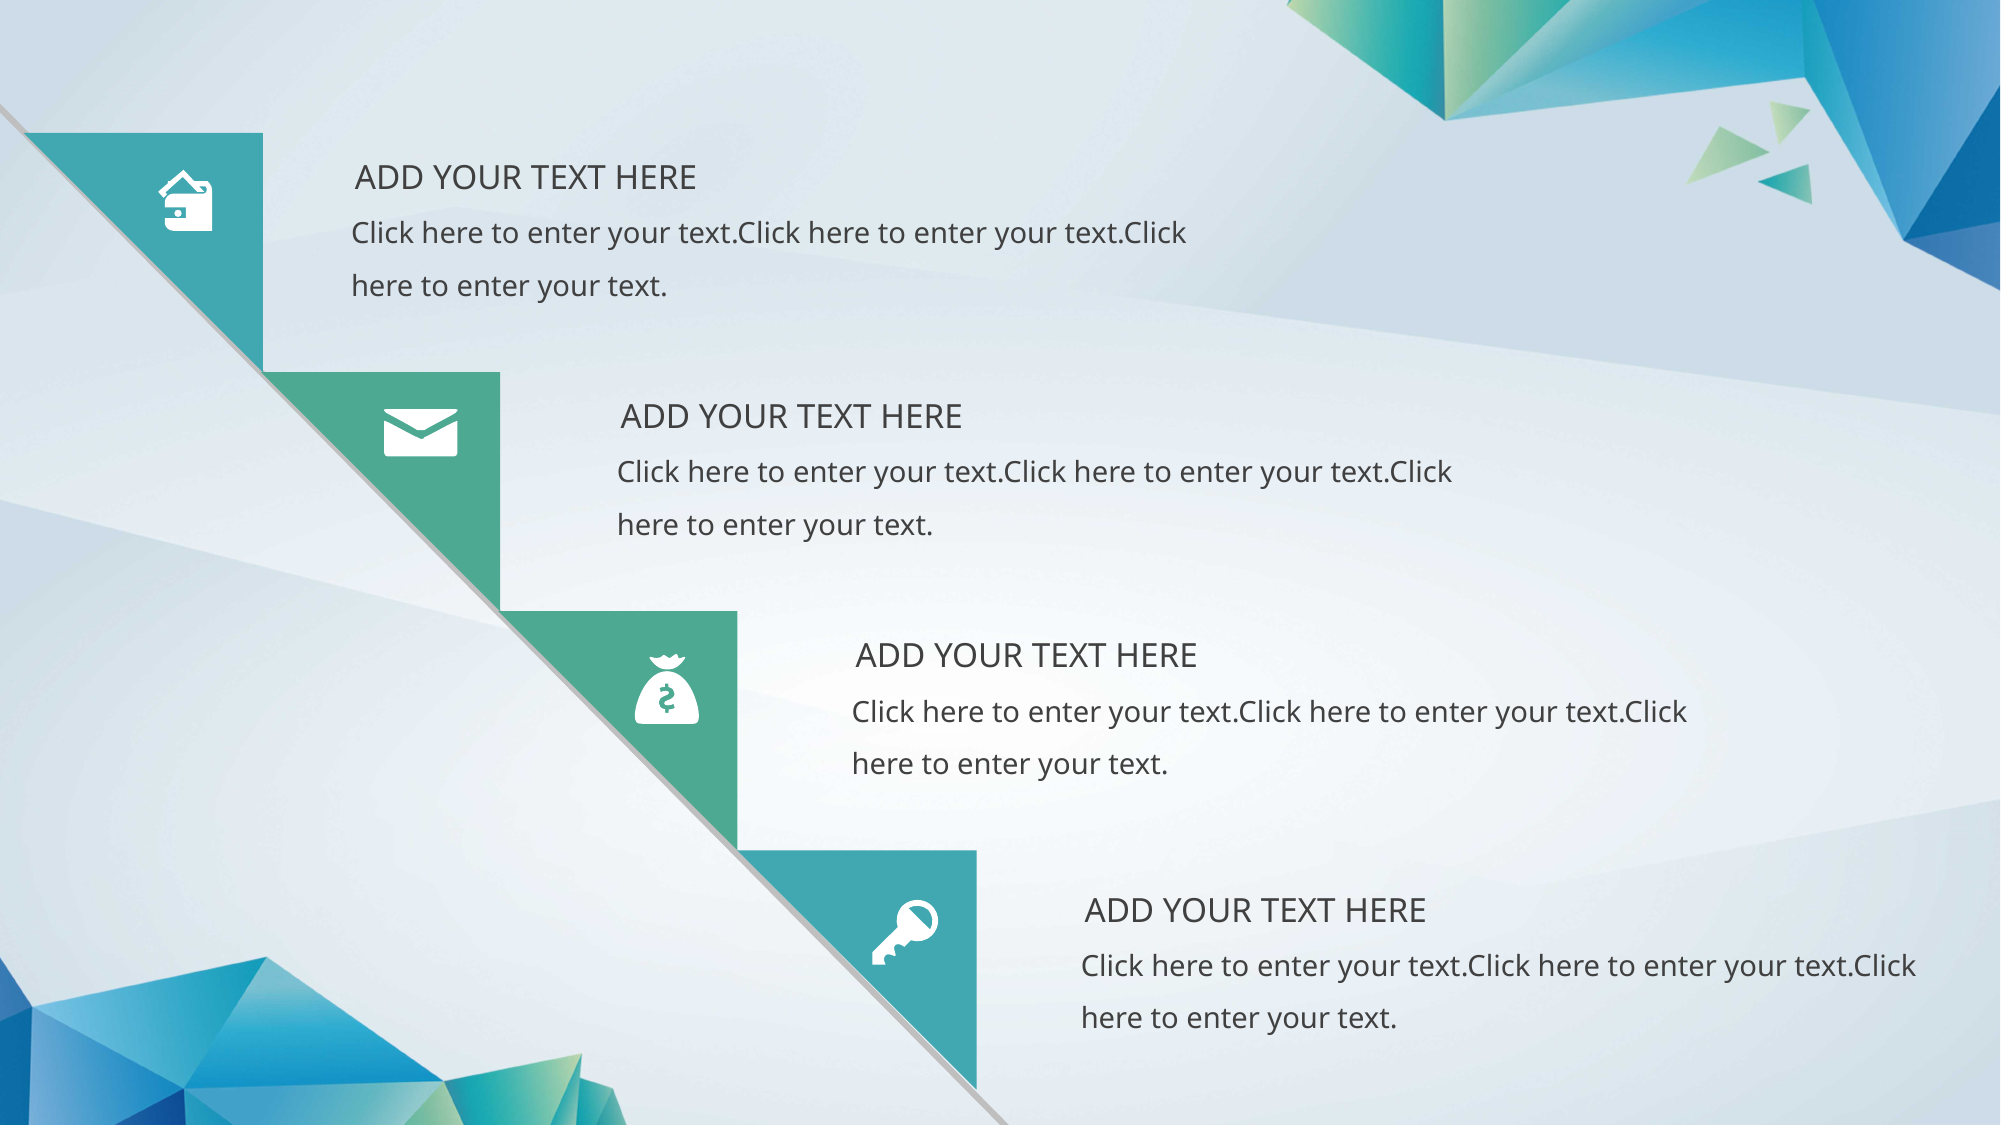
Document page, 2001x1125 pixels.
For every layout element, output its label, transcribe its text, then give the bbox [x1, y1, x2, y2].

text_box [0, 14, 1067, 1125]
text_box ADD YOUR TEXT HERE [1067, 627, 1214, 667]
text_box ADD YOUR TEXT HERE [1069, 881, 1443, 922]
text_box Click here to enter your text.Click here to enter your text.Click here to enter your text. [1067, 922, 1977, 1042]
text_box Click here to enter your text.Click here to enter your text.Click here to enter your text. [1067, 428, 1513, 549]
picture [0, 0, 2001, 1125]
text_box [631, 653, 703, 725]
text_box Click here to enter your text.Click here to enter your text.Click here to enter your text. [1067, 189, 1248, 310]
text_box Click here to enter your text.Click here to enter your text.Click here to enter your text. [1067, 667, 1748, 788]
